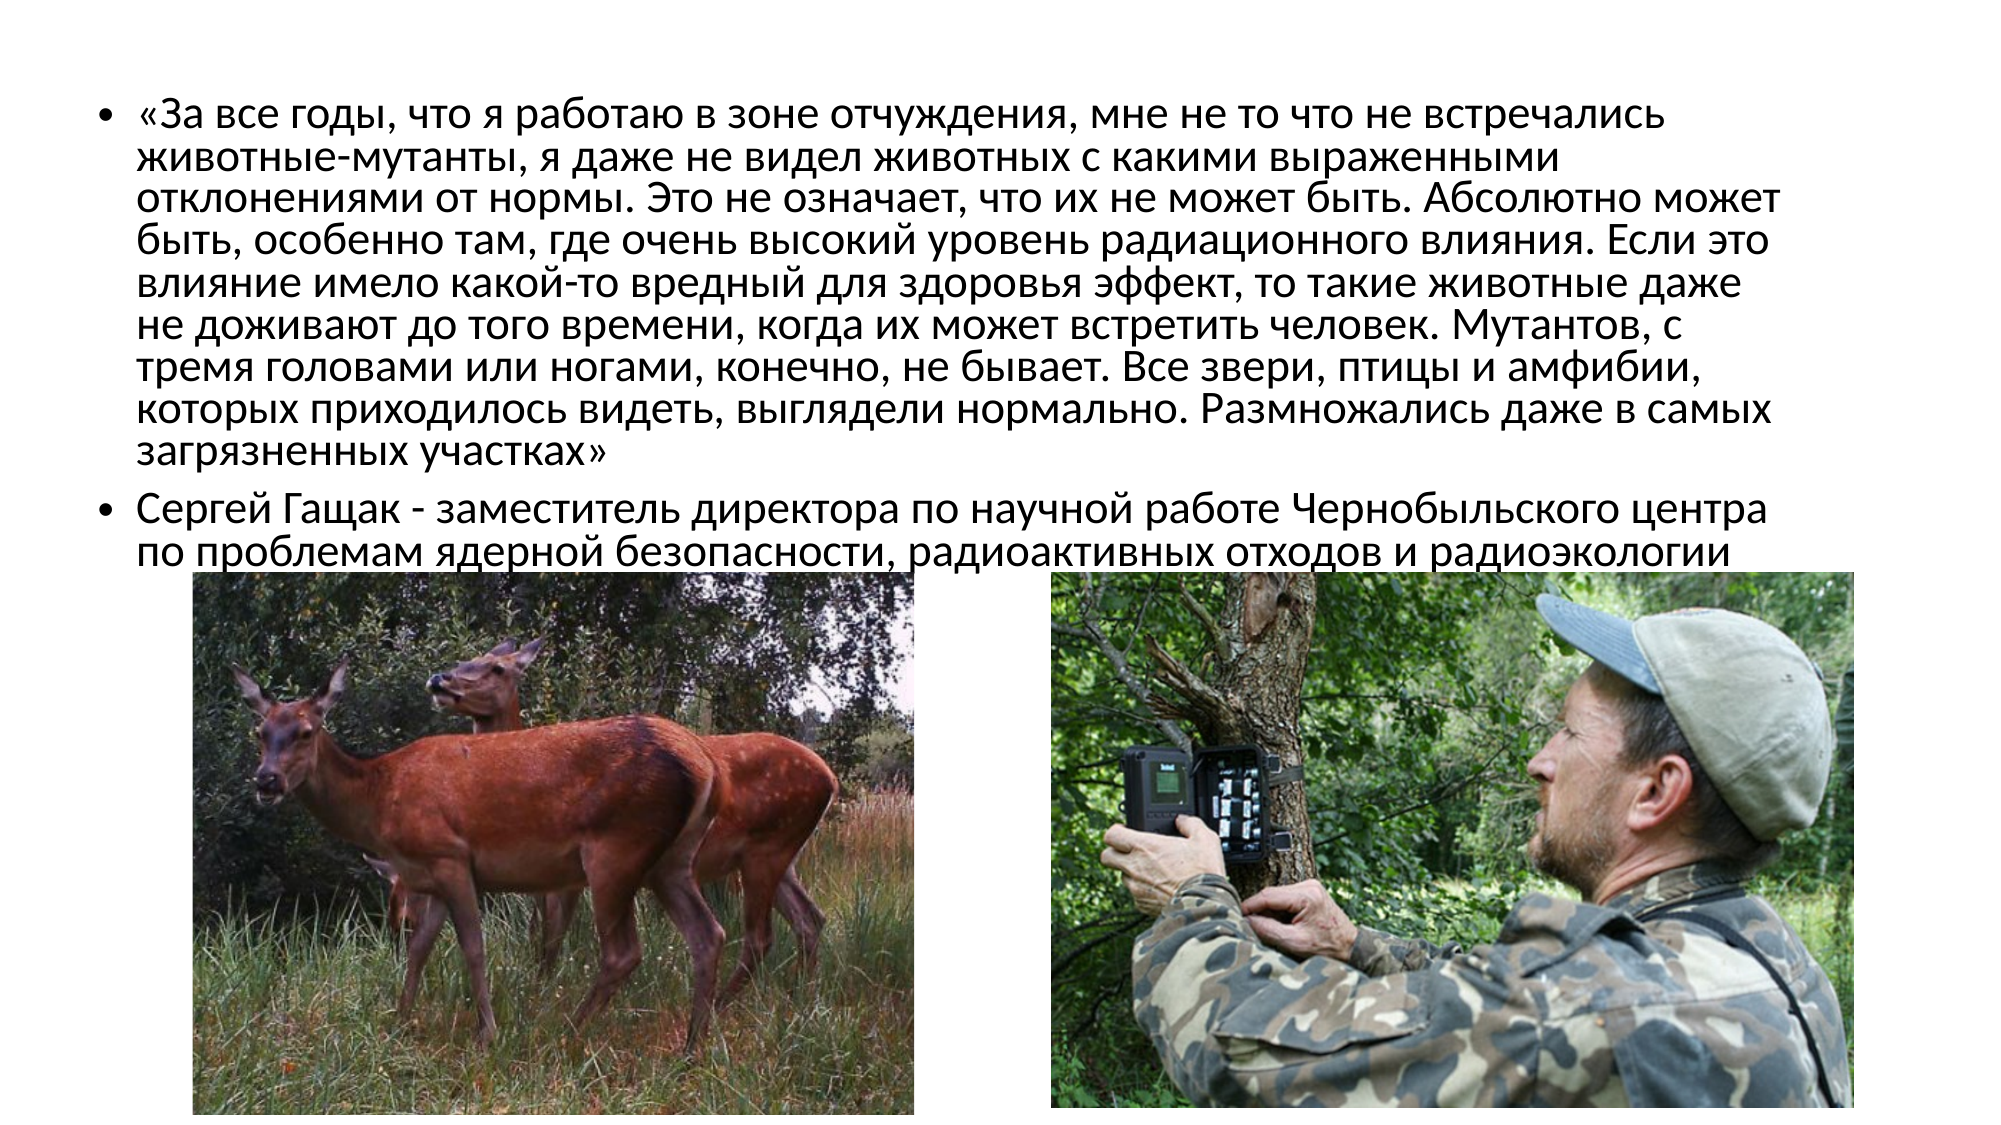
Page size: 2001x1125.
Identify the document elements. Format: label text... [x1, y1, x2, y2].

picture [192, 572, 915, 1115]
picture [1051, 572, 1854, 1108]
list «За все годы, что я работаю в зоне отчуждения, мне не то что не встречались животные-мутанты, я даже не видел животных с какими выраженными отклонениями от нормы. Это не означает, что их не может быть. Абсолютно может быть, особенно там, где очень высокий уровень радиационного влияния. Если это влияние имело какой-то вредный для здоровья эффект, то такие животные даже не доживают до того времени, когда их может встретить человек. Мутантов, с тремя головами или ногами, конечно, не бывает. Все звери, птицы и амфибии, которых приходилось видеть, выглядели нормально. Размножались даже в самых загрязненных участках» Сергей Гащак - заместитель директора по научной работе Чернобыльского центра по проблемам ядерной безопасности, радиоактивных отходов и радиоэкологии [82, 87, 1808, 597]
